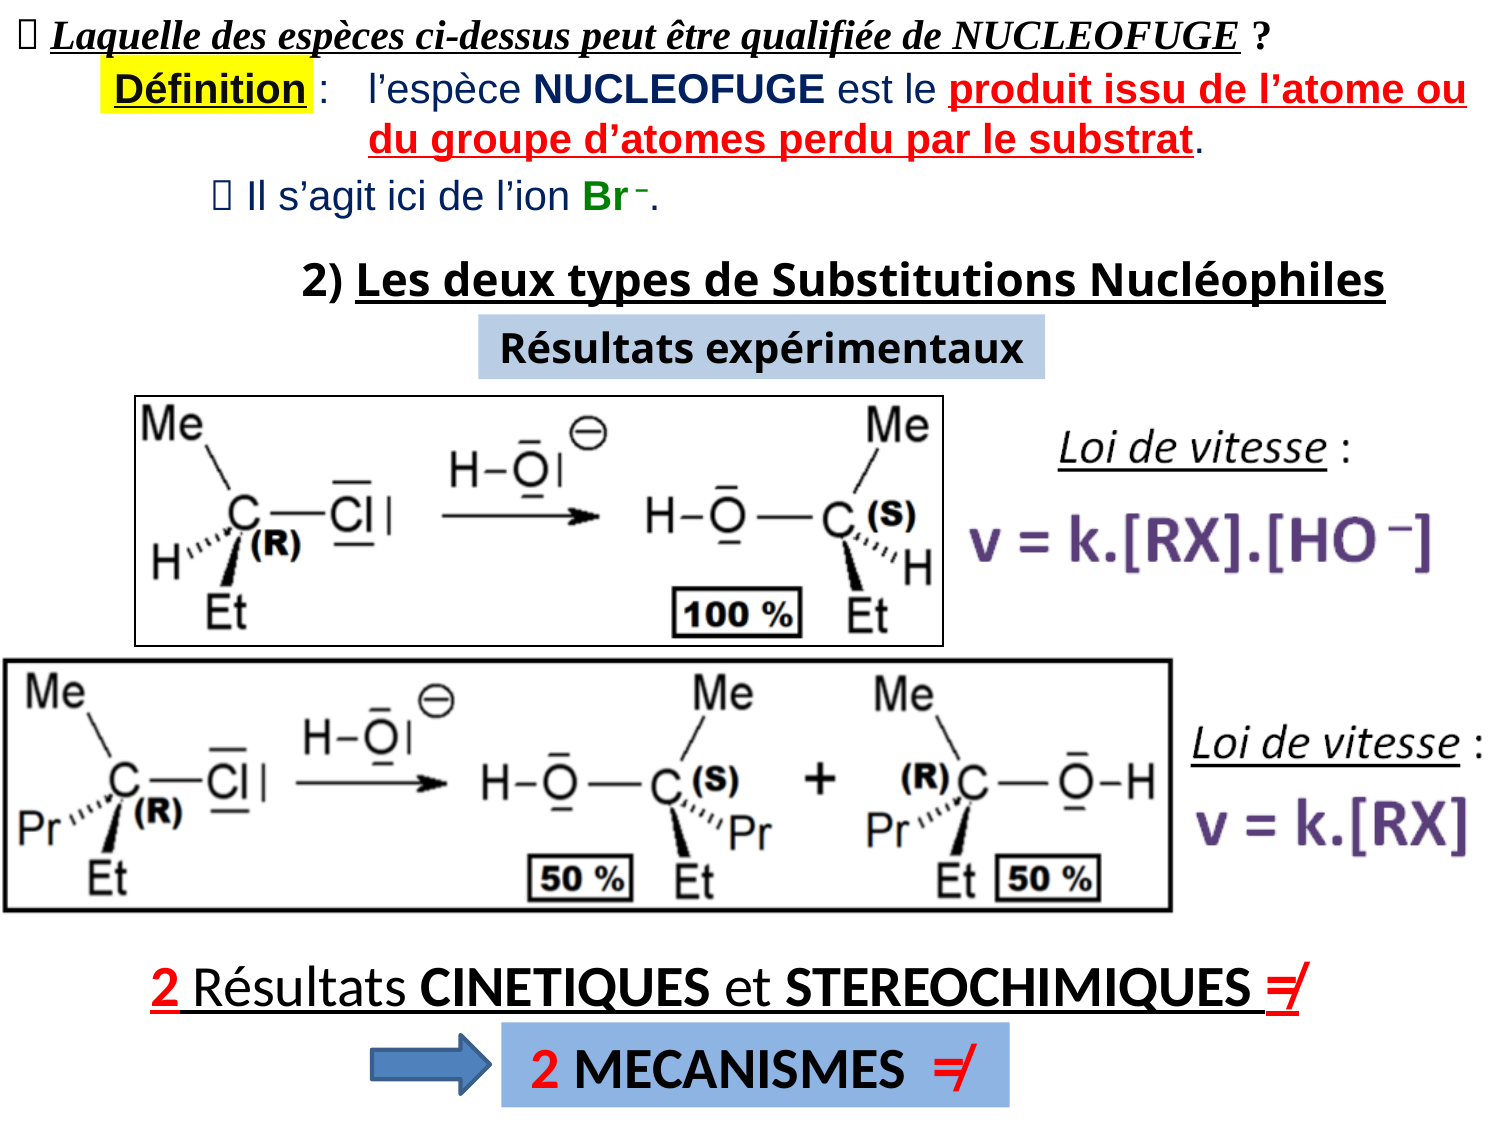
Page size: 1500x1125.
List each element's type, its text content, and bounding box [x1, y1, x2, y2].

picture [0, 656, 1176, 917]
text_box 2 Résultats CINETIQUES et STEREOCHIMIQUES ≠ [100, 940, 1364, 1026]
text_box Résultats expérimentaux [478, 314, 1046, 380]
picture [135, 396, 943, 646]
picture [1189, 786, 1473, 869]
text_box  Il s’agit ici de l’ion Br –. [194, 160, 762, 226]
text_box [369, 1033, 493, 1096]
picture [1177, 715, 1494, 776]
text_box Définition : l’espèce NUCLEOFUGE est le produit issu de l’atome ou du groupe d’atomes perdu par le substrat. [53, 54, 1489, 220]
text_box  Laquelle des espèces ci-dessus peut être qualifiée de NUCLEOFUGE ? [0, 0, 1500, 91]
picture [962, 503, 1437, 585]
text_box 2) Les deux types de Substitutions Nucléophiles [136, 243, 1401, 314]
text_box 2 MECANISMES ≠ [501, 1022, 1010, 1108]
picture [1045, 420, 1362, 481]
